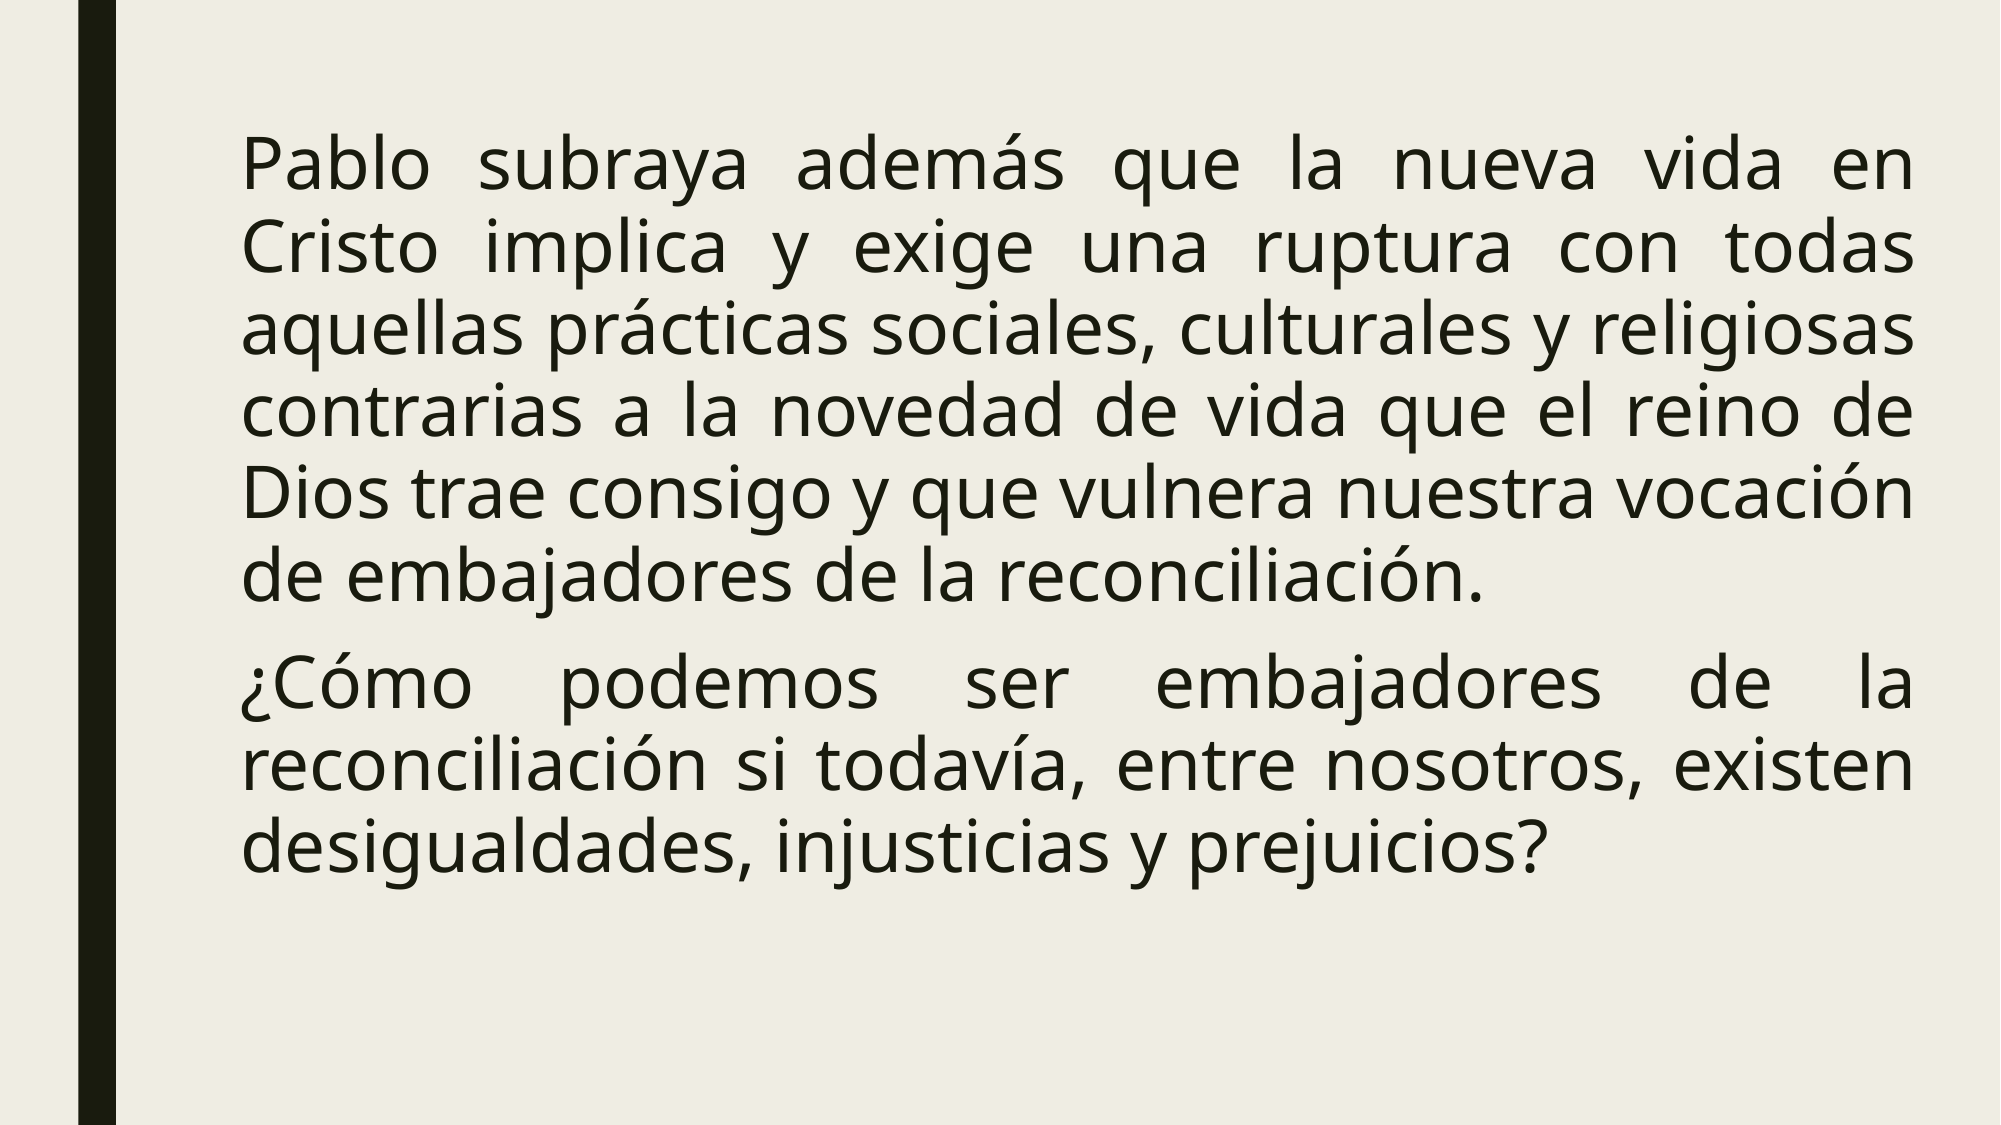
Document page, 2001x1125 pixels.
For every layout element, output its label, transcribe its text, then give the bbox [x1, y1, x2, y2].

list Pablo subraya además que la nueva vida en Cristo implica y exige una ruptura con todas aquellas prácticas sociales, culturales y religiosas contrarias a la novedad de vida que el reino de Dios trae consigo y que vulnera nuestra vocación de embajadores de la reconciliación. ¿Cómo podemos ser embajadores de la reconciliación si todavía, entre nosotros, existen desigualdades, injusticias y prejuicios? [225, 66, 1933, 1050]
